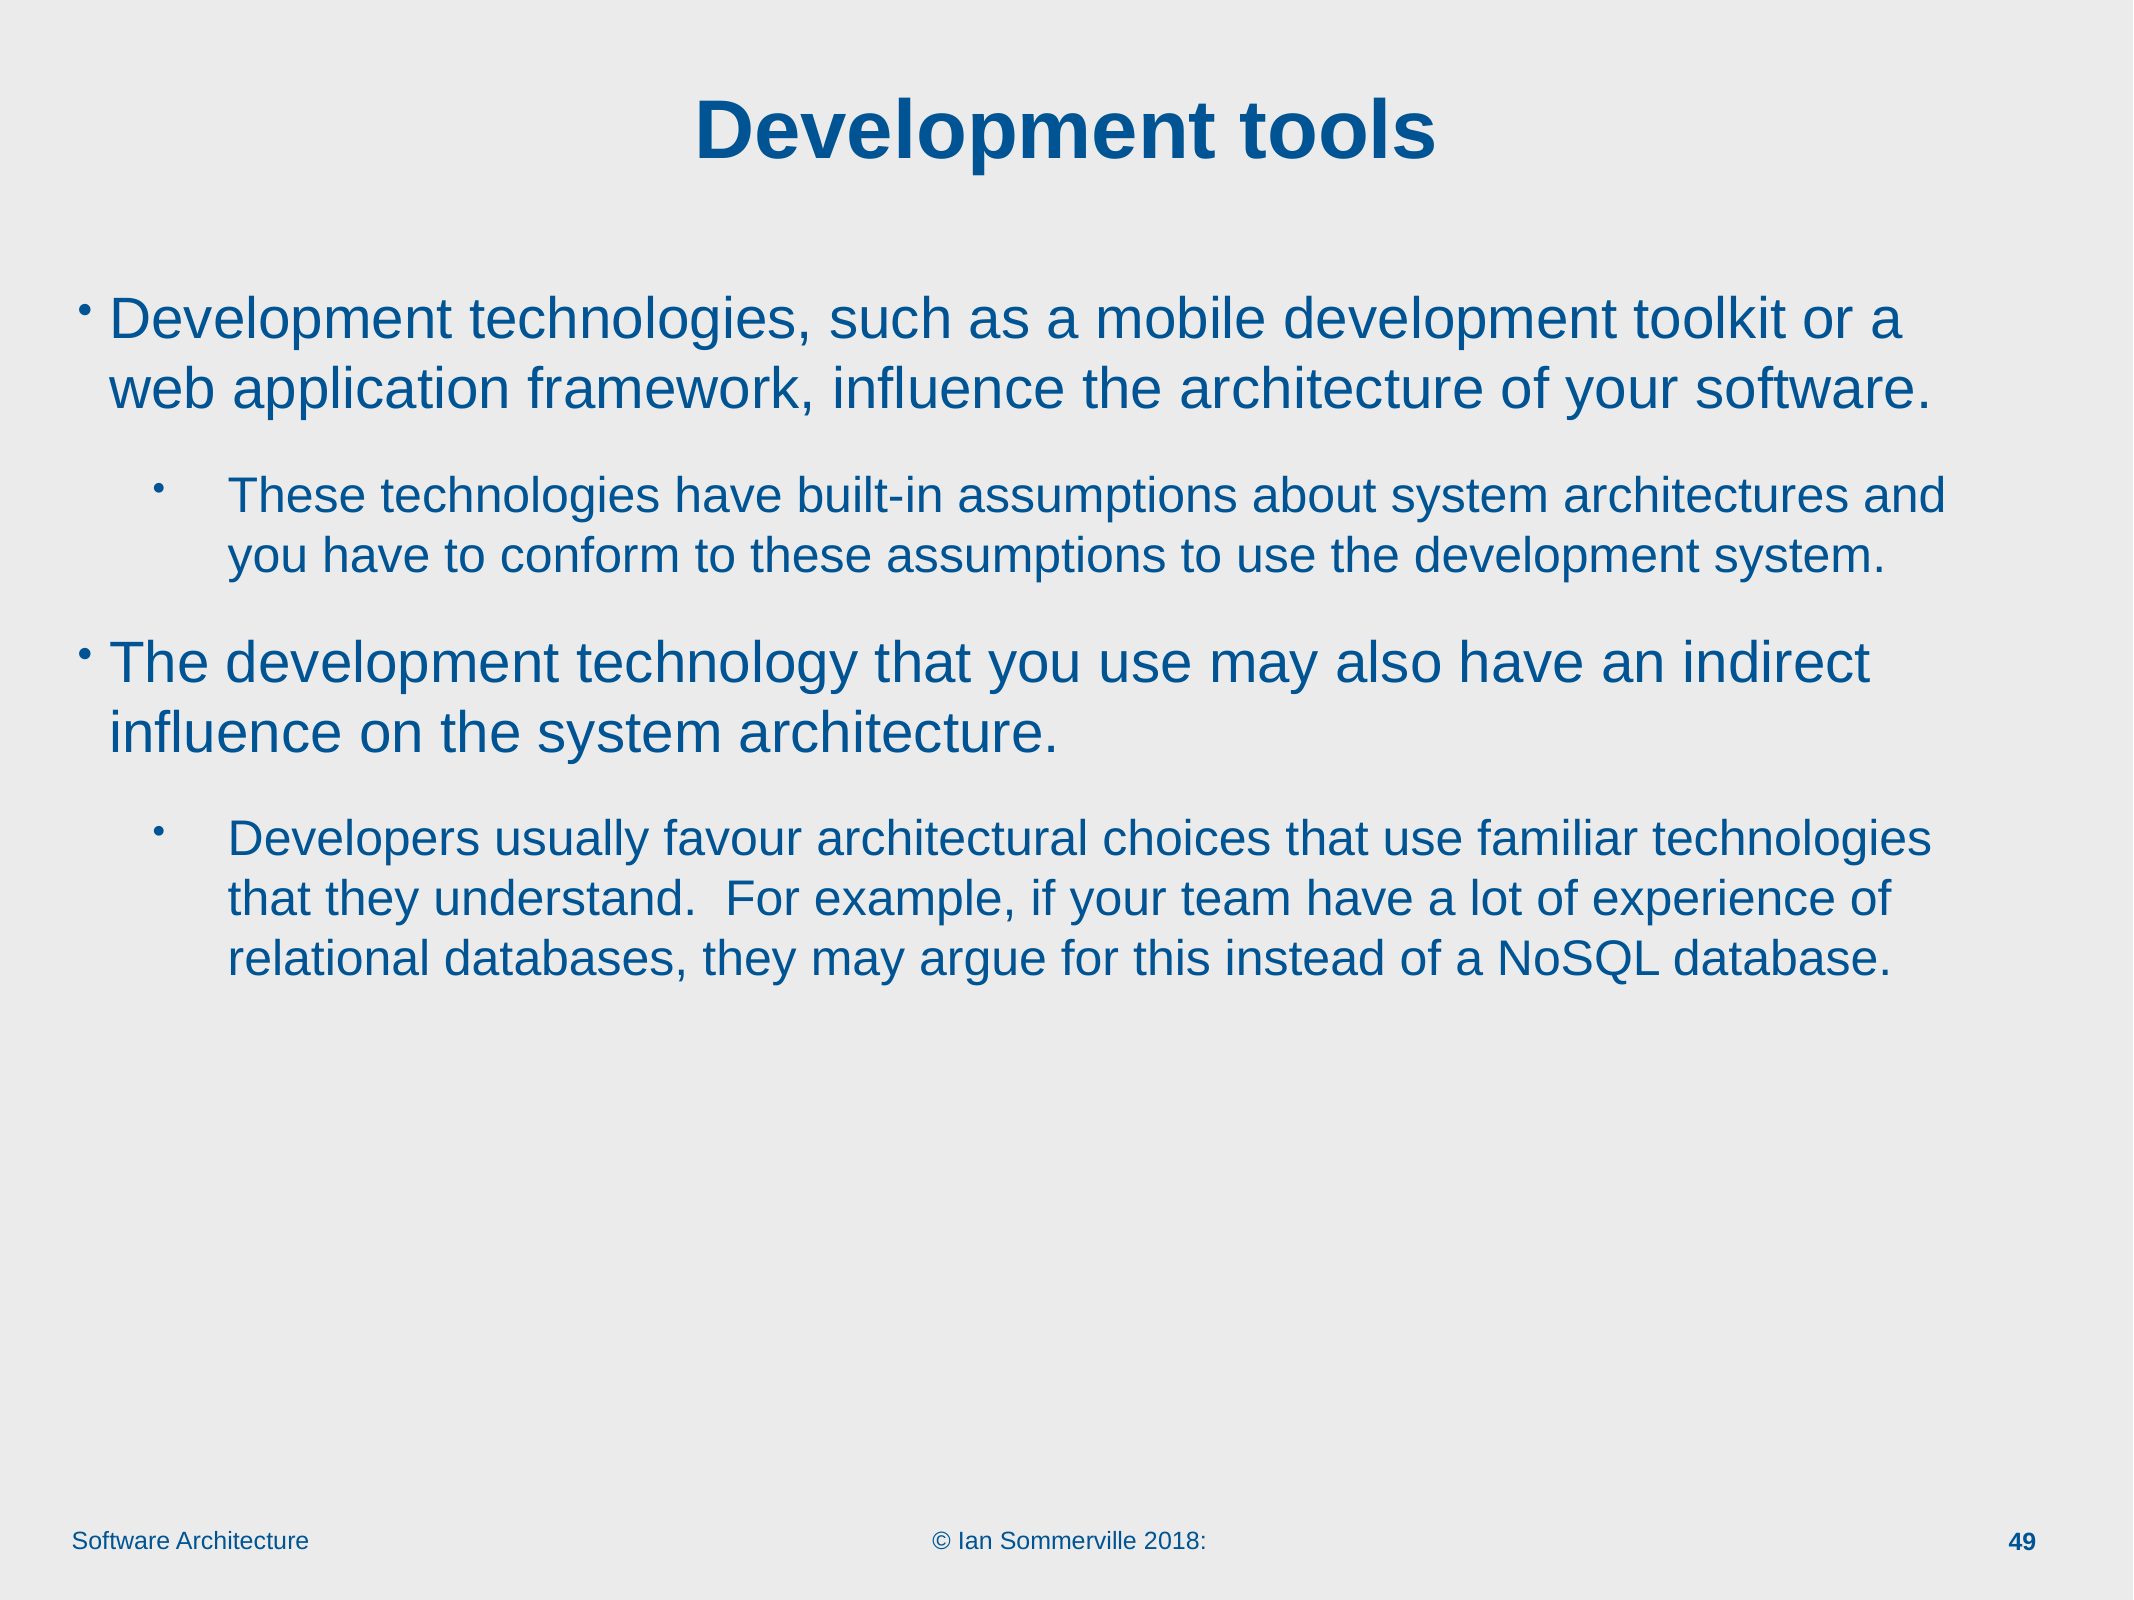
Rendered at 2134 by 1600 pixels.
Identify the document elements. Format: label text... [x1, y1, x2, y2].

slide_number 49 [1997, 1516, 2046, 1563]
list Development technologies, such as a mobile development toolkit or a web application framework, influence the architecture of your software. These technologies have built-in assumptions about system architectures and you have to conform to these assumptions to use the development system. The development technology that you use may also have an indirect influence on the system architecture. Developers usually favour architectural choices that use familiar technologies that they understand. For example, if your team have a lot of experience of relational databases, they may argue for this instead of a NoSQL database. [68, 271, 2016, 1454]
title Development tools [80, 66, 2053, 248]
